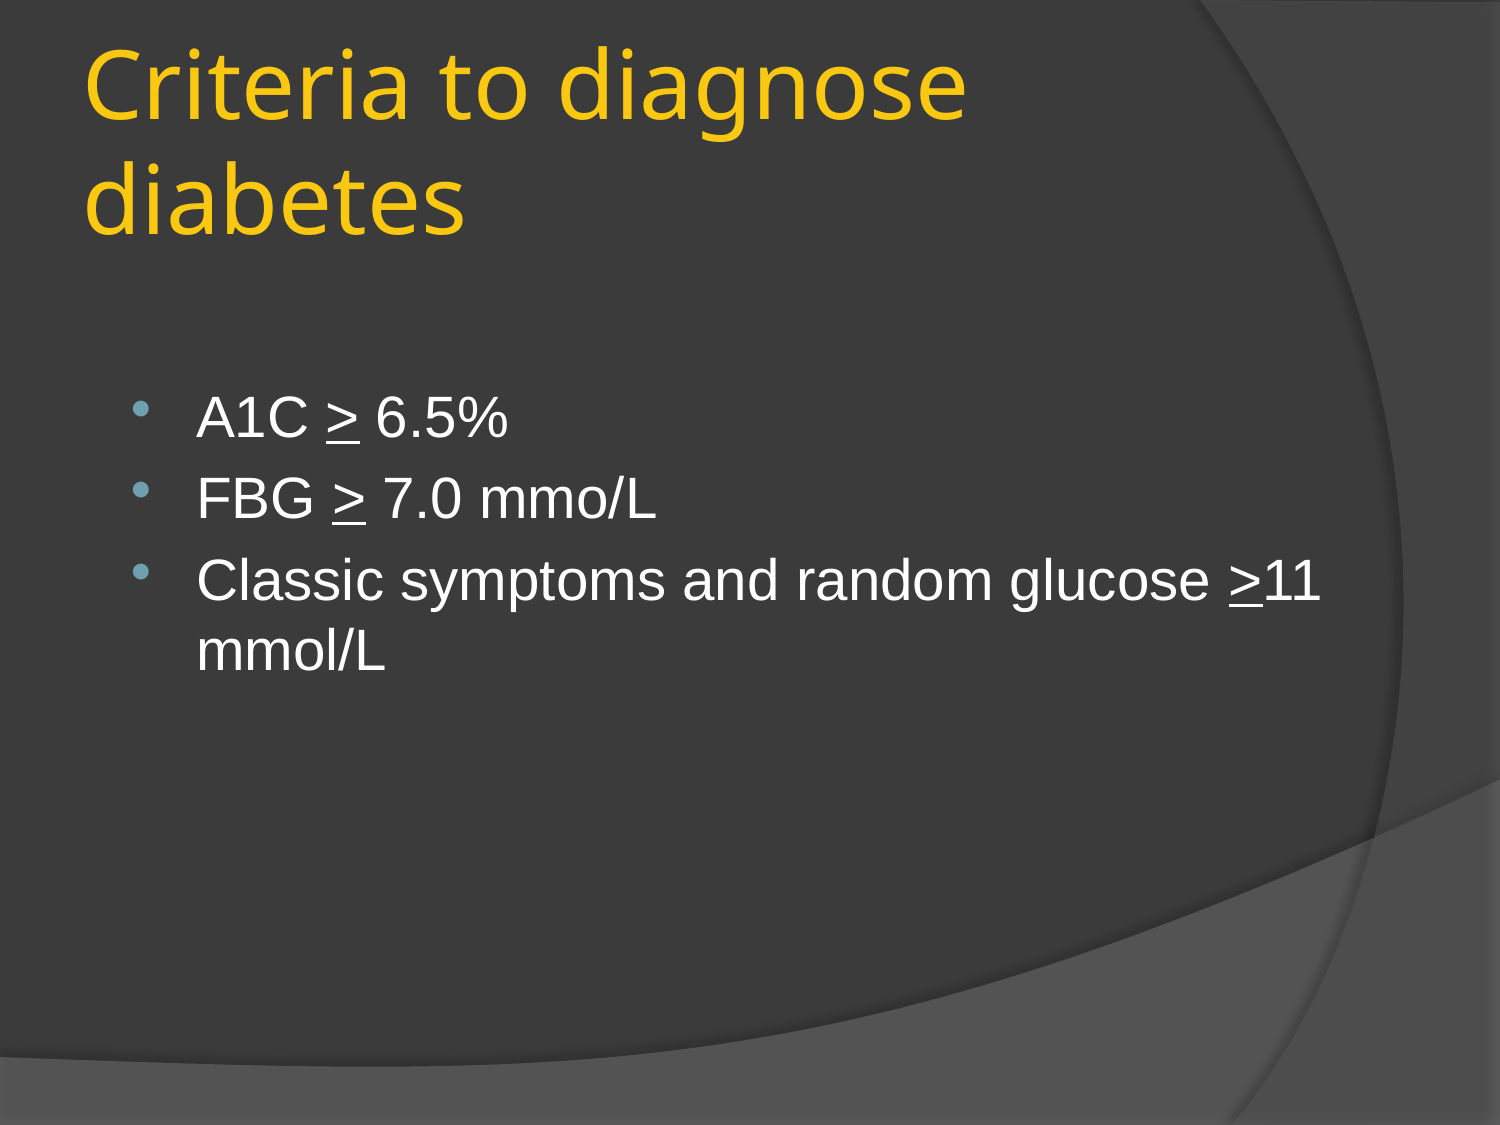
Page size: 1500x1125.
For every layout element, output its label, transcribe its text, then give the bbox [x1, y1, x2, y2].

list A1C > 6.5% FBG > 7.0 mmo/L Classic symptoms and random glucose >11 mmol/L [112, 371, 1388, 985]
title Criteria to diagnose diabetes [75, 45, 1300, 233]
